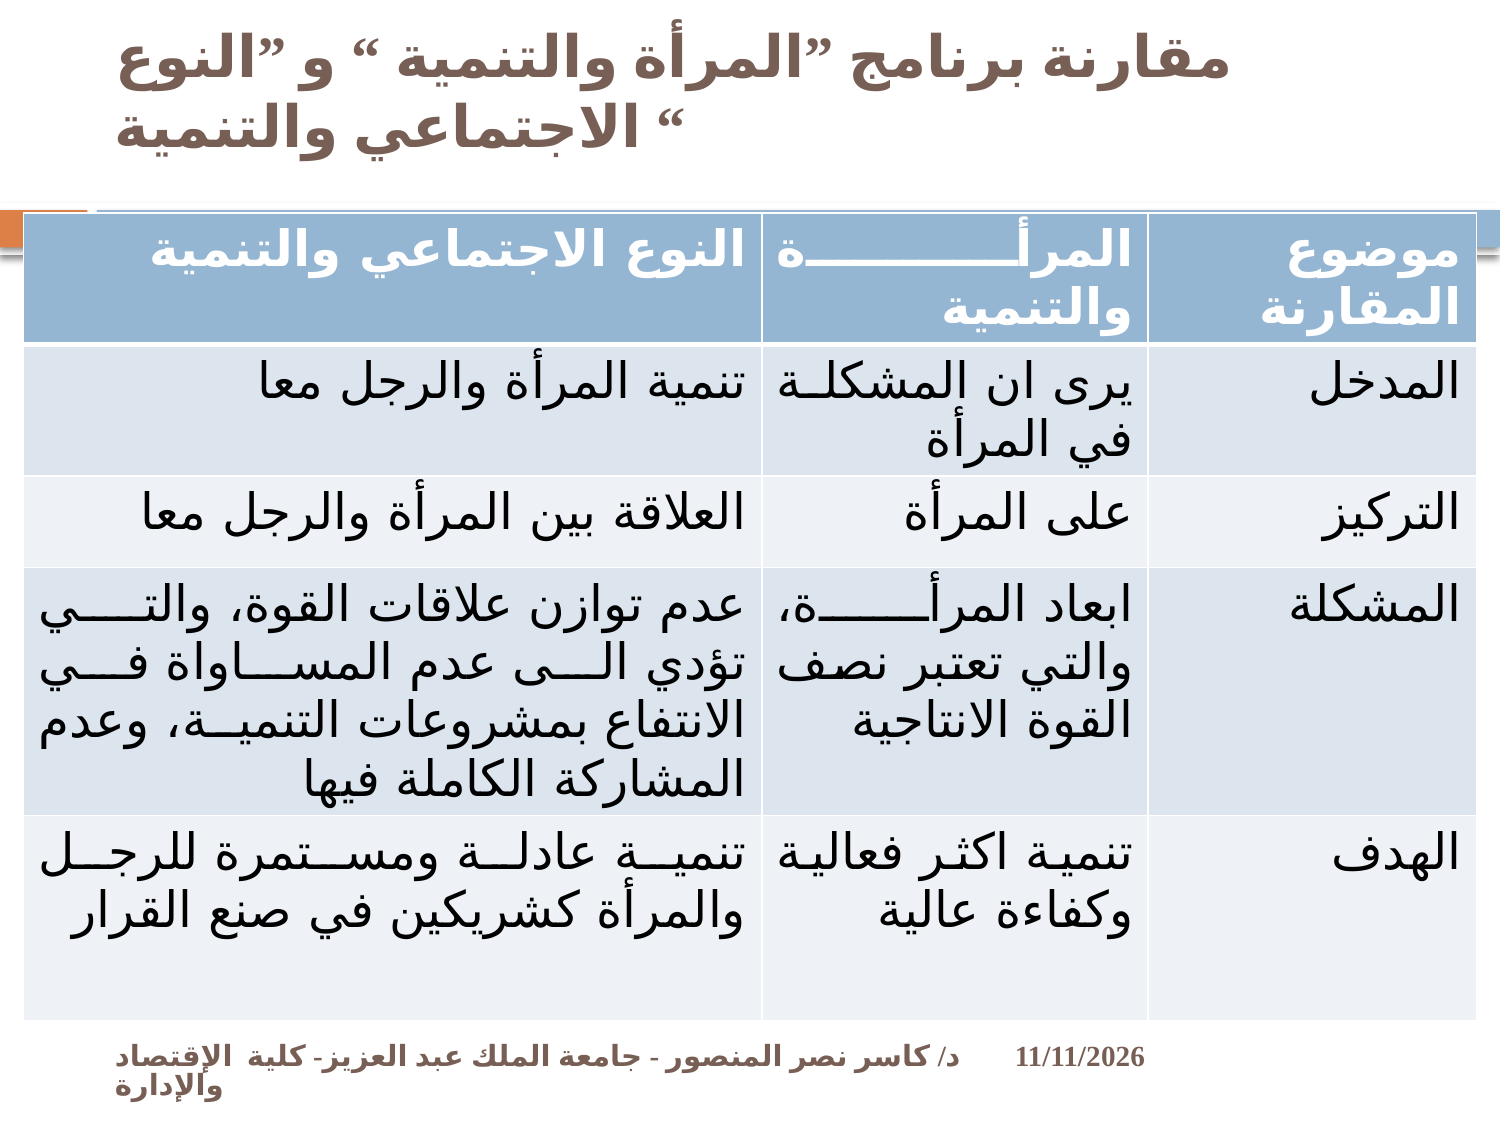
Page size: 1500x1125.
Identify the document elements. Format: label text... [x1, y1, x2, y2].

table_cell على المرأة [763, 477, 1147, 567]
table_cell تنمية عادلة ومستمرة للرجل والمرأة كشريكين في صنع القرار [24, 816, 761, 1020]
table_header موضوع المقارنة [1149, 214, 1476, 342]
footer د/ كاسر نصر المنصور - جامعة الملك عبد العزيز- كلية الإقتصاد والإدارة [99, 1024, 990, 1085]
table_header النوع الاجتماعي والتنمية [24, 214, 761, 342]
table_cell يرى ان المشكلة في المرأة [763, 347, 1147, 475]
table_cell عدم توازن علاقات القوة، والتي تؤدي الى عدم المساواة في الانتفاع بمشروعات التنمية، وعدم المشاركة الكاملة فيها [24, 568, 761, 815]
table_cell العلاقة بين المرأة والرجل معا [24, 477, 761, 567]
title مقارنة برنامج ”المرأة والتنمية “ و ”النوع الاجتماعي والتنمية “ [100, 37, 1438, 141]
table_cell التركيز [1149, 477, 1476, 567]
table_cell المشكلة [1149, 568, 1476, 815]
table_cell تنمية المرأة والرجل معا [24, 347, 761, 475]
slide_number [999, 1025, 1438, 1085]
table_cell المدخل [1149, 347, 1476, 475]
table_cell تنمية اكثر فعالية وكفاءة عالية [763, 816, 1147, 1020]
slide_number 86 [0, 208, 88, 249]
table_cell ابعاد المرأة، والتي تعتبر نصف القوة الانتاجية [763, 568, 1147, 815]
table_cell الهدف [1149, 816, 1476, 1020]
table_header المرأة والتنمية [763, 214, 1147, 342]
